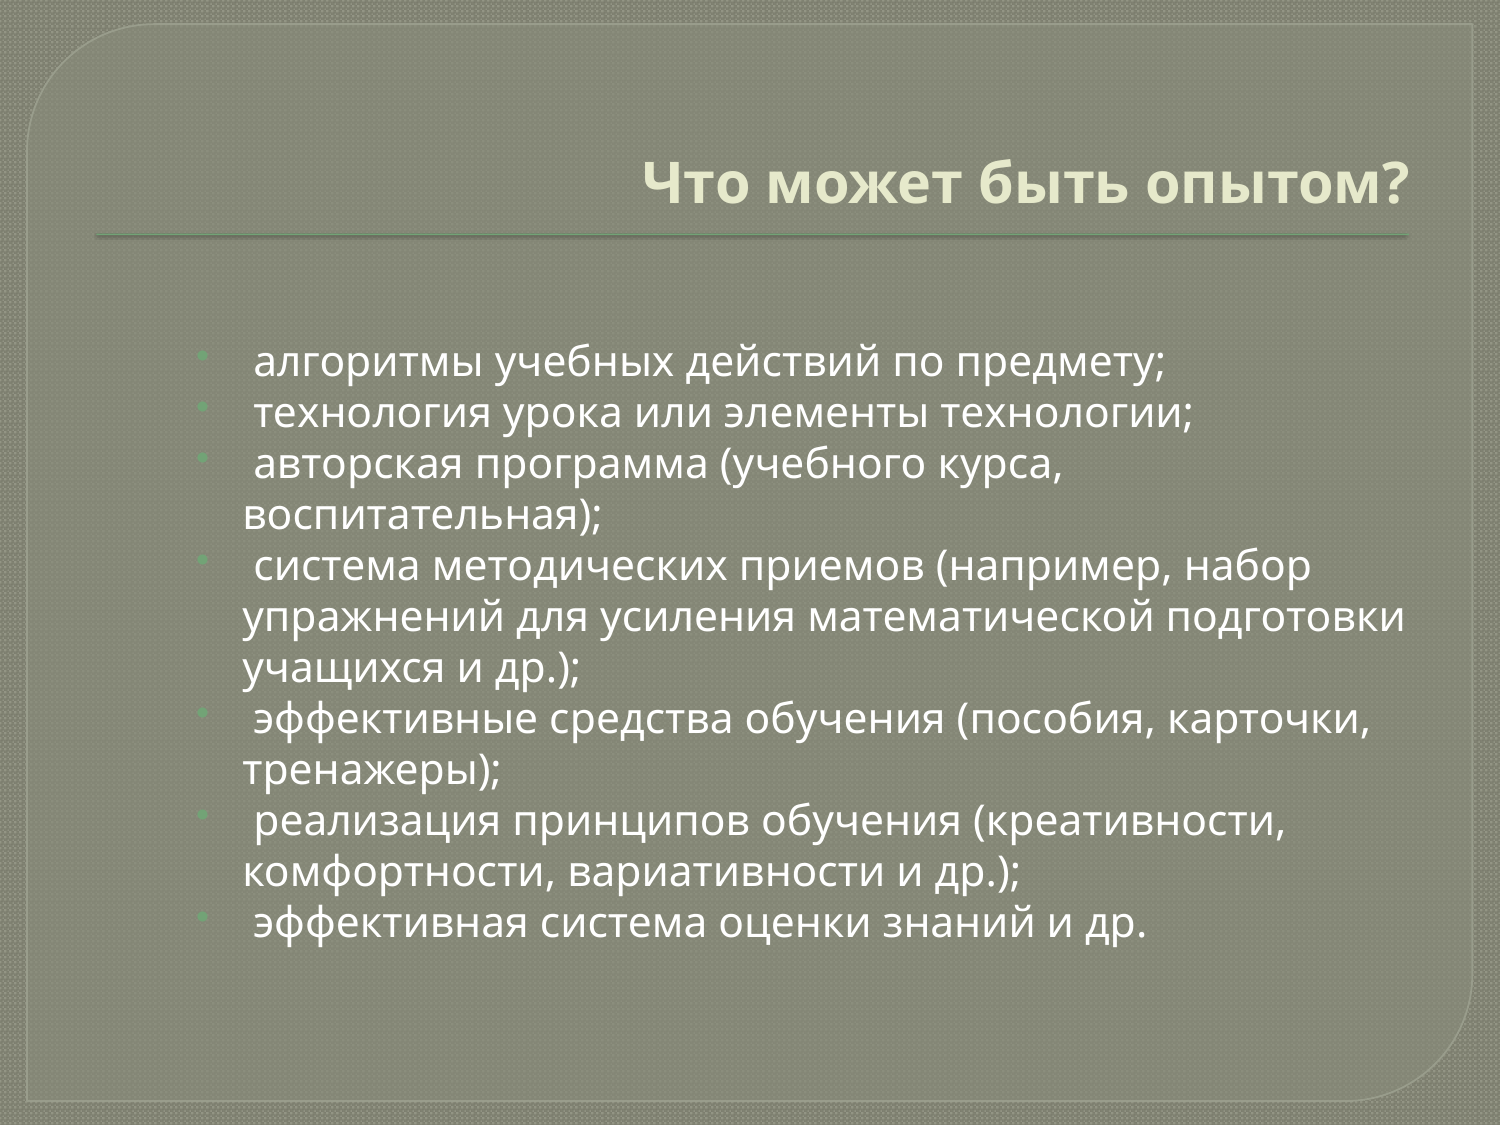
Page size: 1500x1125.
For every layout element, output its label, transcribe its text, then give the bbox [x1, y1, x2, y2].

title Что может быть опытом? [75, 137, 1425, 291]
list алгоритмы учебных действий по предмету; технология урока или элементы технологии; авторская программа (учебного курса, воспитательная); система методических приемов (например, набор упражнений для усиления математической подготовки учащихся и др.); эффективные средства обучения (пособия, карточки, тренажеры); реализация принципов обучения (креативности, комфортности, вариативности и др.); эффективная система оценки знаний и др. [183, 326, 1425, 1005]
